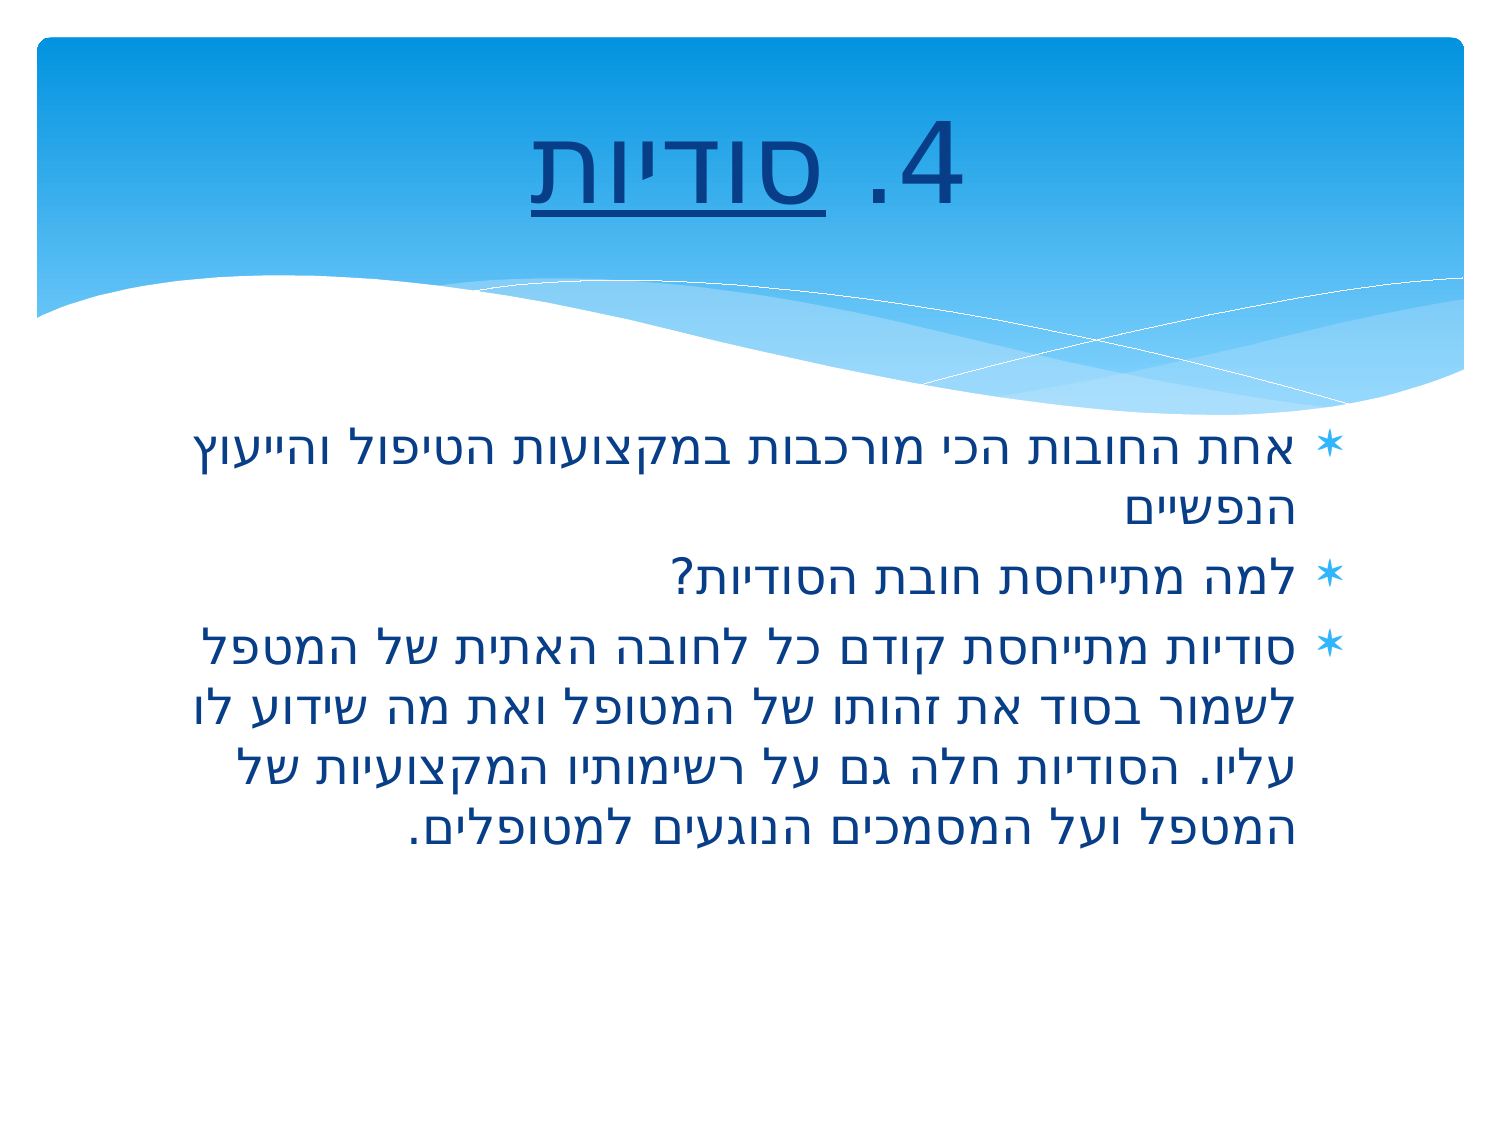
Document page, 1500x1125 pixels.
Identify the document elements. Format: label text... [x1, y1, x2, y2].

list אחת החובות הכי מורכבות במקצועות הטיפול והייעוץ הנפשיים למה מתייחסת חובת הסודיות? סודיות מתייחסת קודם כל לחובה האתית של המטפל לשמור בסוד את זהותו של המטופל ואת מה שידוע לו עליו. הסודיות חלה גם על רשימותיו המקצועיות של המטפל ועל המסמכים הנוגעים למטופלים. [143, 267, 1359, 1005]
title 4. סודיות [75, 55, 1425, 261]
